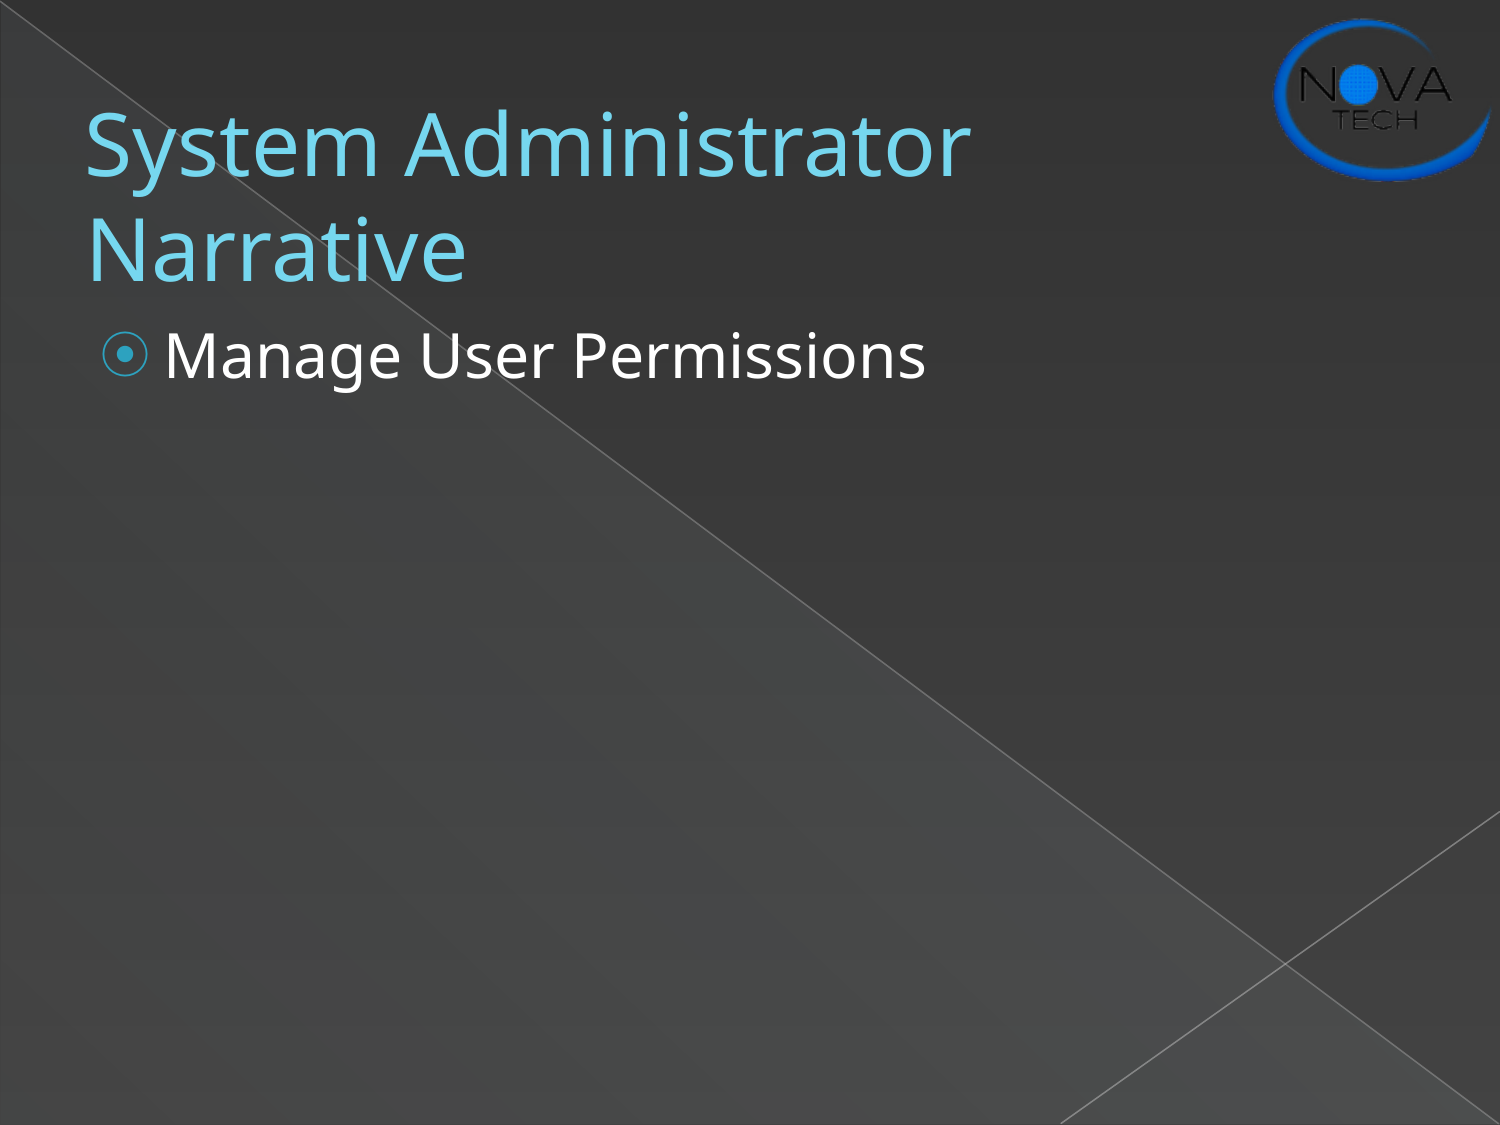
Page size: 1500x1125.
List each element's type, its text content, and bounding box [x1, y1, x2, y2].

title System Administrator Narrative [0, 79, 1341, 309]
picture [1234, 0, 1500, 219]
list Manage User Permissions [75, 308, 1425, 1059]
